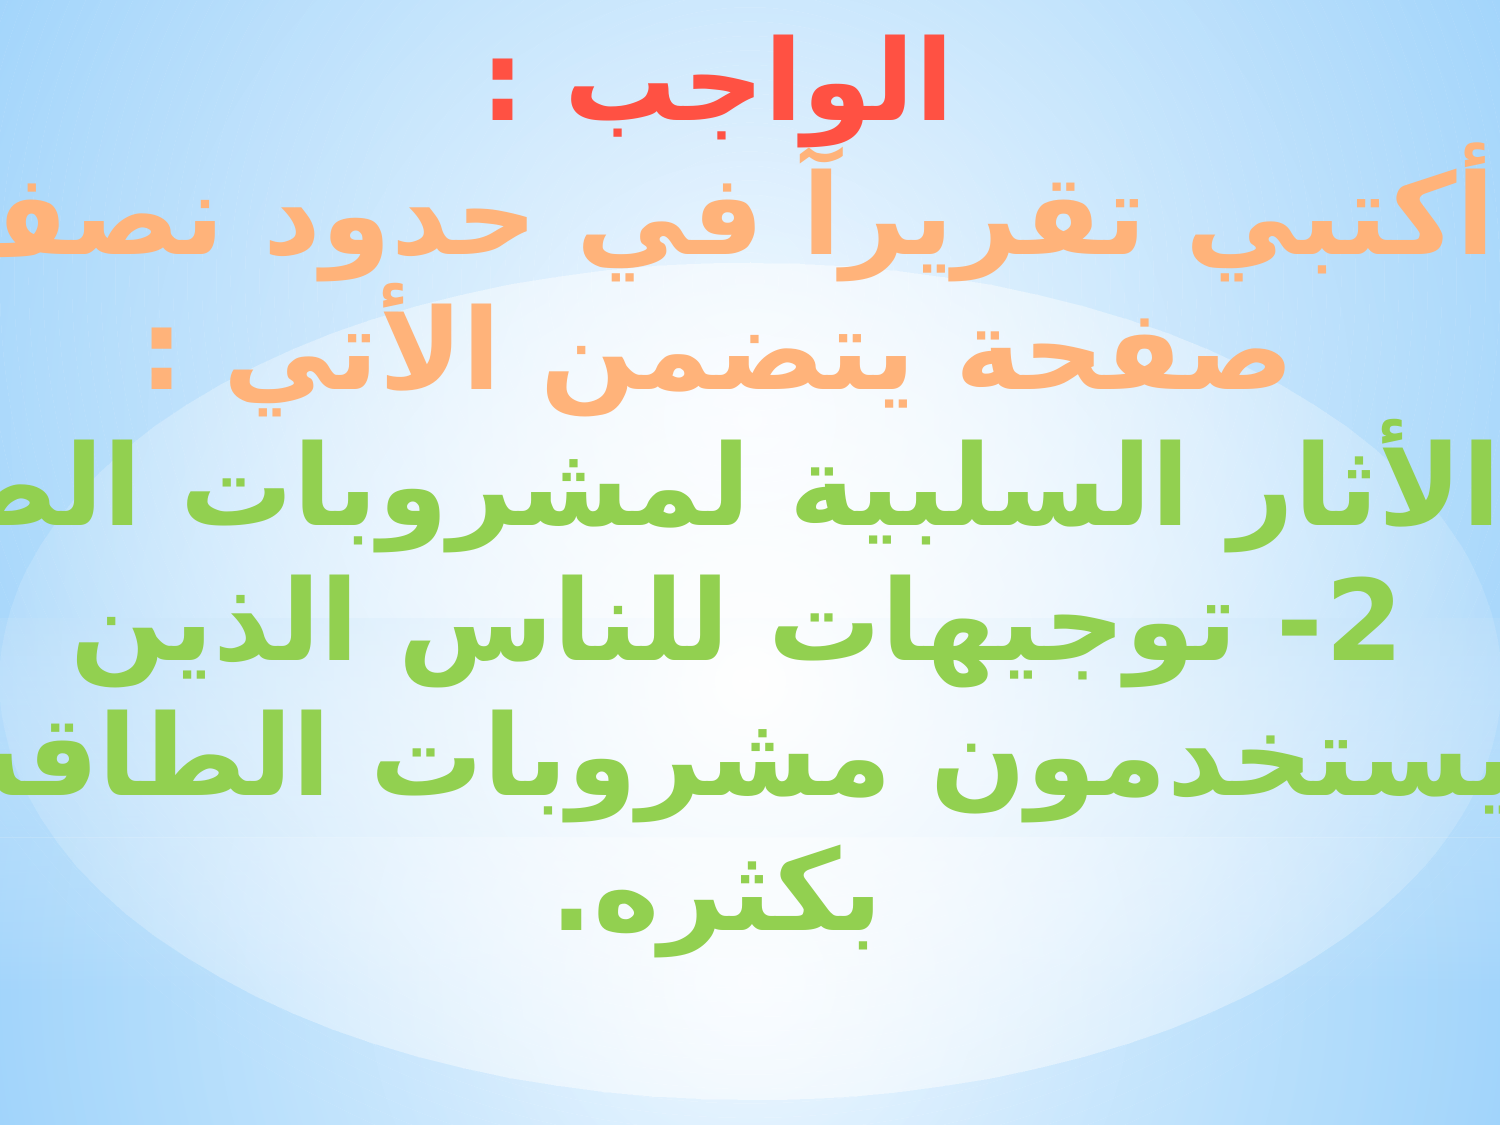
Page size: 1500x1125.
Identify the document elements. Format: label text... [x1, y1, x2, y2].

text_box الواجب : أكتبي تقريرآ في حدود نصف صفحة يتضمن الأتي : 1- الأثار السلبية لمشروبات الطاقة 2- توجيهات للناس الذين يستخدمون مشروبات الطاقة بكثره. [0, 0, 1500, 960]
